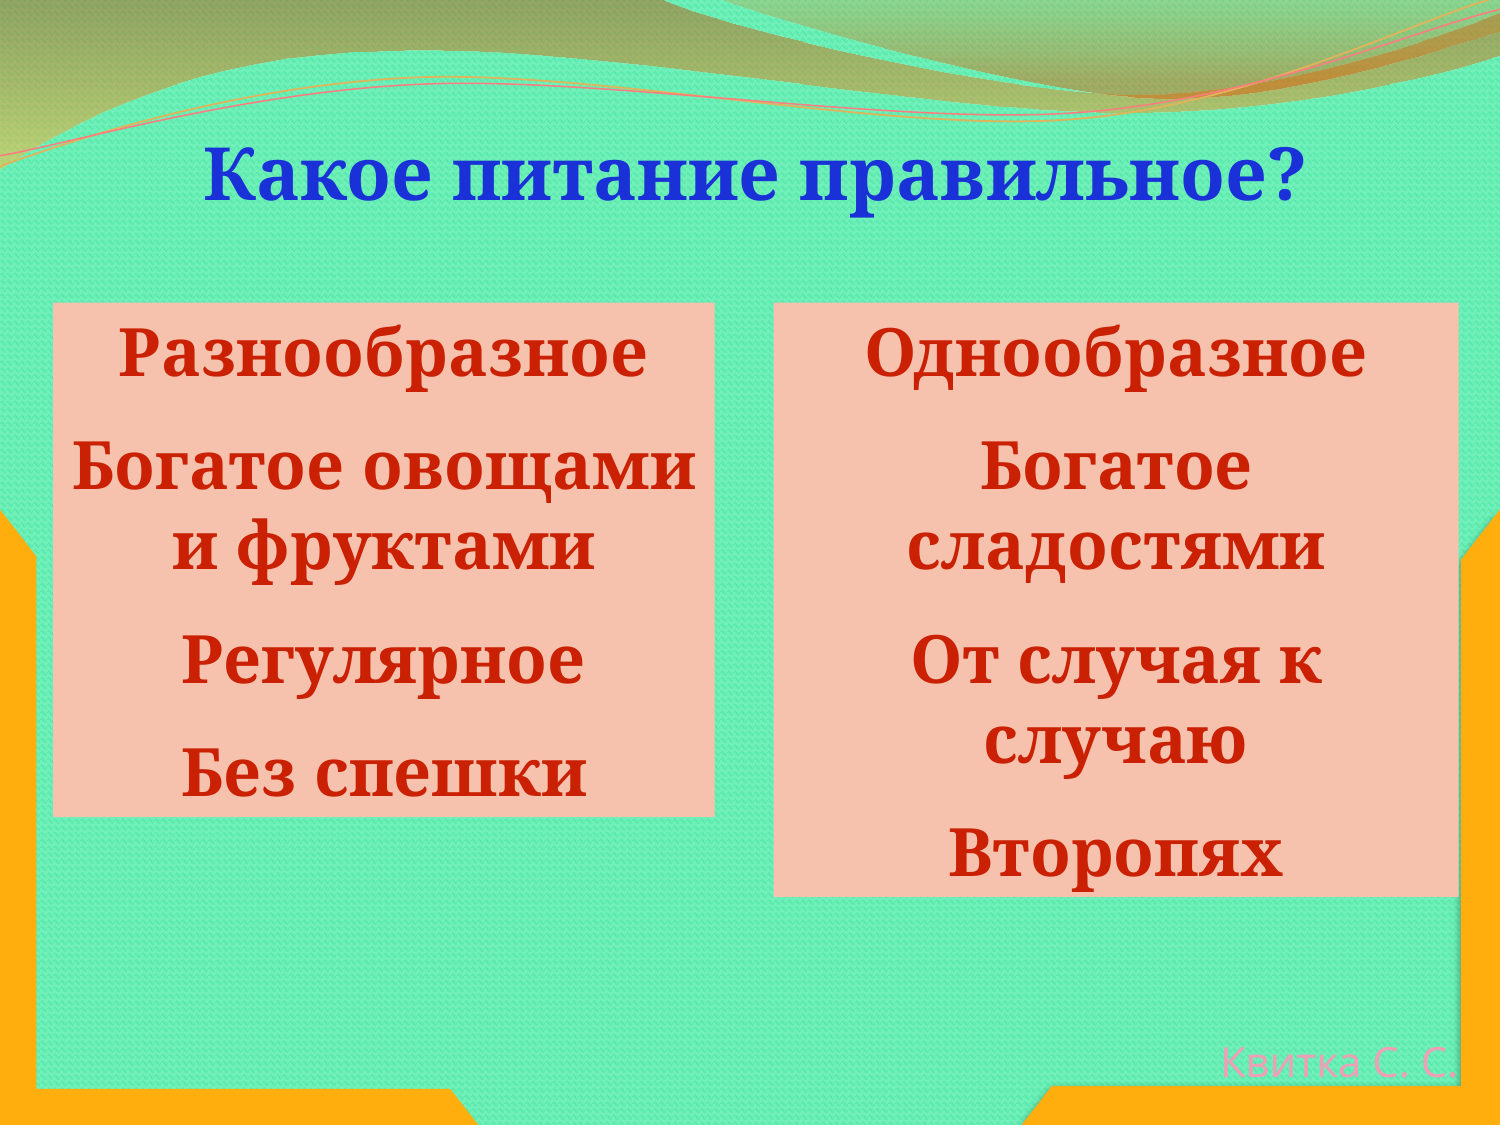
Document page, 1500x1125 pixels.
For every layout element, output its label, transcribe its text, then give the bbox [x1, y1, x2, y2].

title Какое питание правильное? [75, 115, 1438, 303]
text_box Однообразное Богатое сладостями От случая к случаю Второпях [773, 302, 1459, 897]
text_box Разнообразное Богатое овощами и фруктами Регулярное Без спешки [53, 302, 715, 817]
